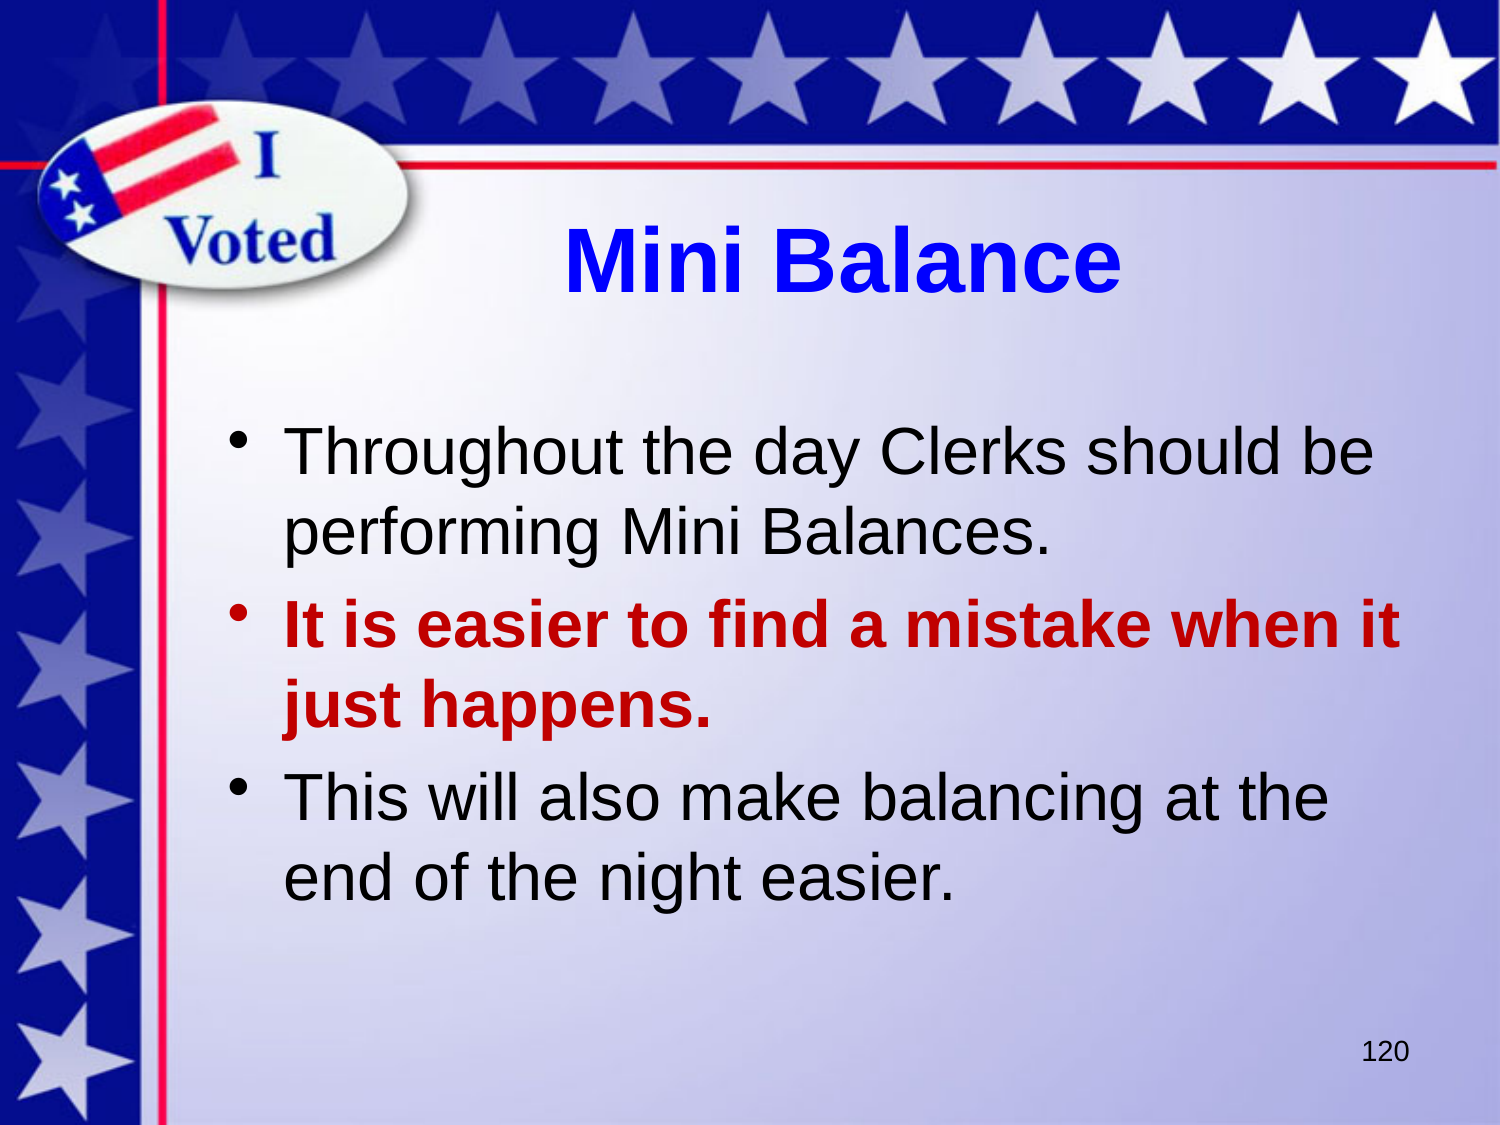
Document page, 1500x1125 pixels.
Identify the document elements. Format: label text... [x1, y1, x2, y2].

picture [0, 0, 1500, 1125]
slide_number 120 [1074, 1024, 1426, 1103]
list Throughout the day Clerks should be performing Mini Balances. It is easier to find a mistake when it just happens. This will also make balancing at the end of the night easier. [212, 399, 1426, 1006]
title Mini Balance [487, 174, 1201, 338]
